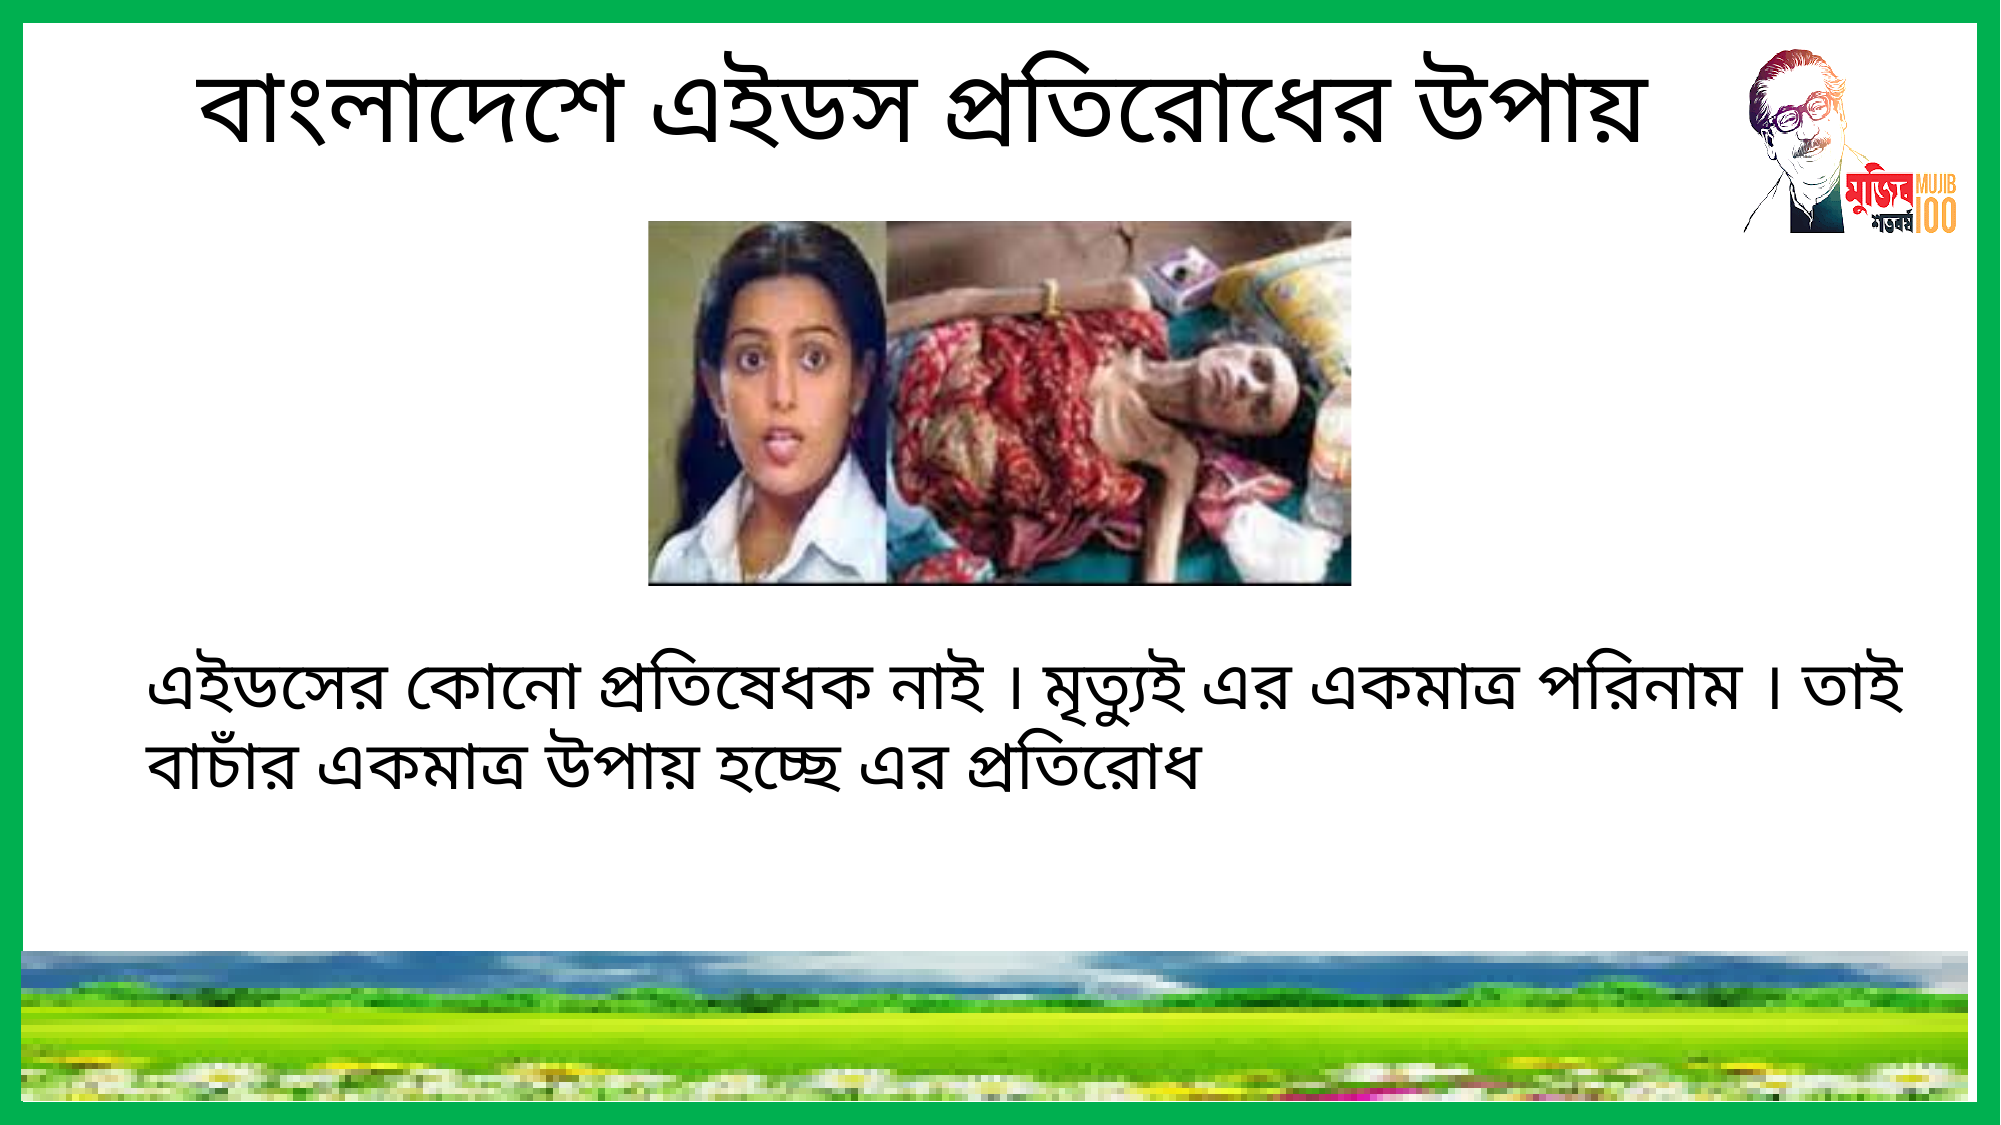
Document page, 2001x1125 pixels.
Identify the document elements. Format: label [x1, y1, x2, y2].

text_box [0, 0, 2000, 1125]
picture [648, 221, 1352, 586]
